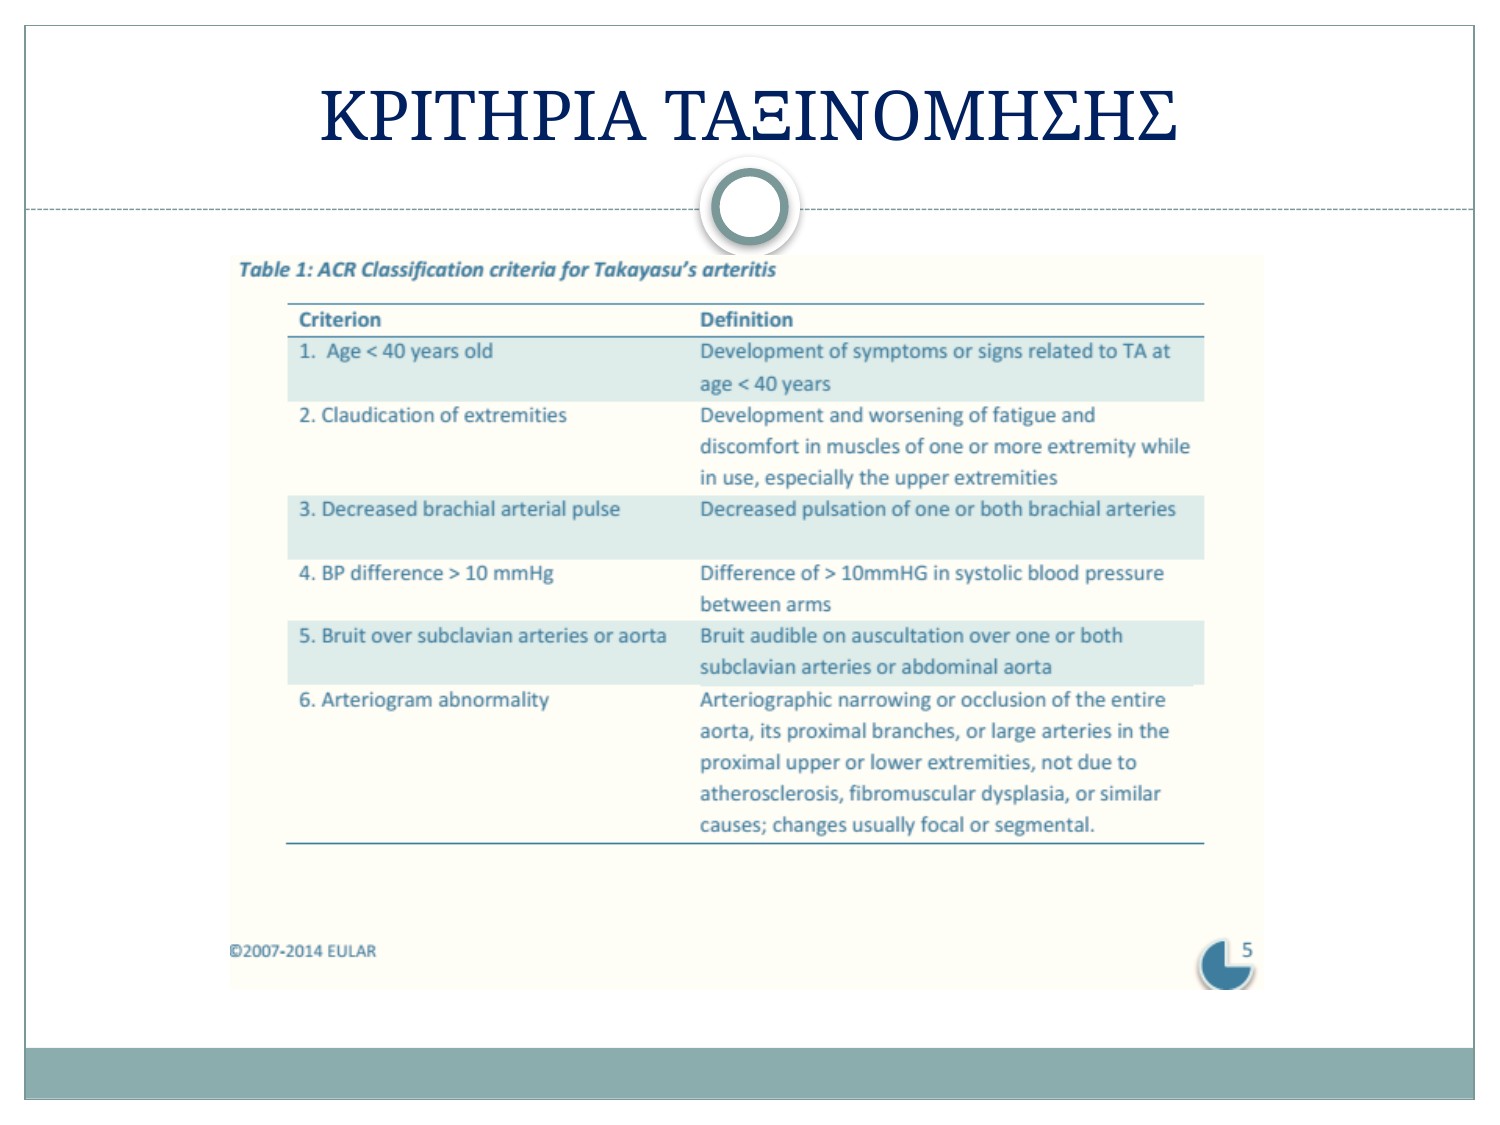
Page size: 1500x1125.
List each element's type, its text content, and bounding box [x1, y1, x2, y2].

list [230, 255, 1264, 990]
title ΚΡΙΤΗΡΙΑ ΤΑΞΙΝΟΜΗΣΗΣ [49, 37, 1450, 162]
